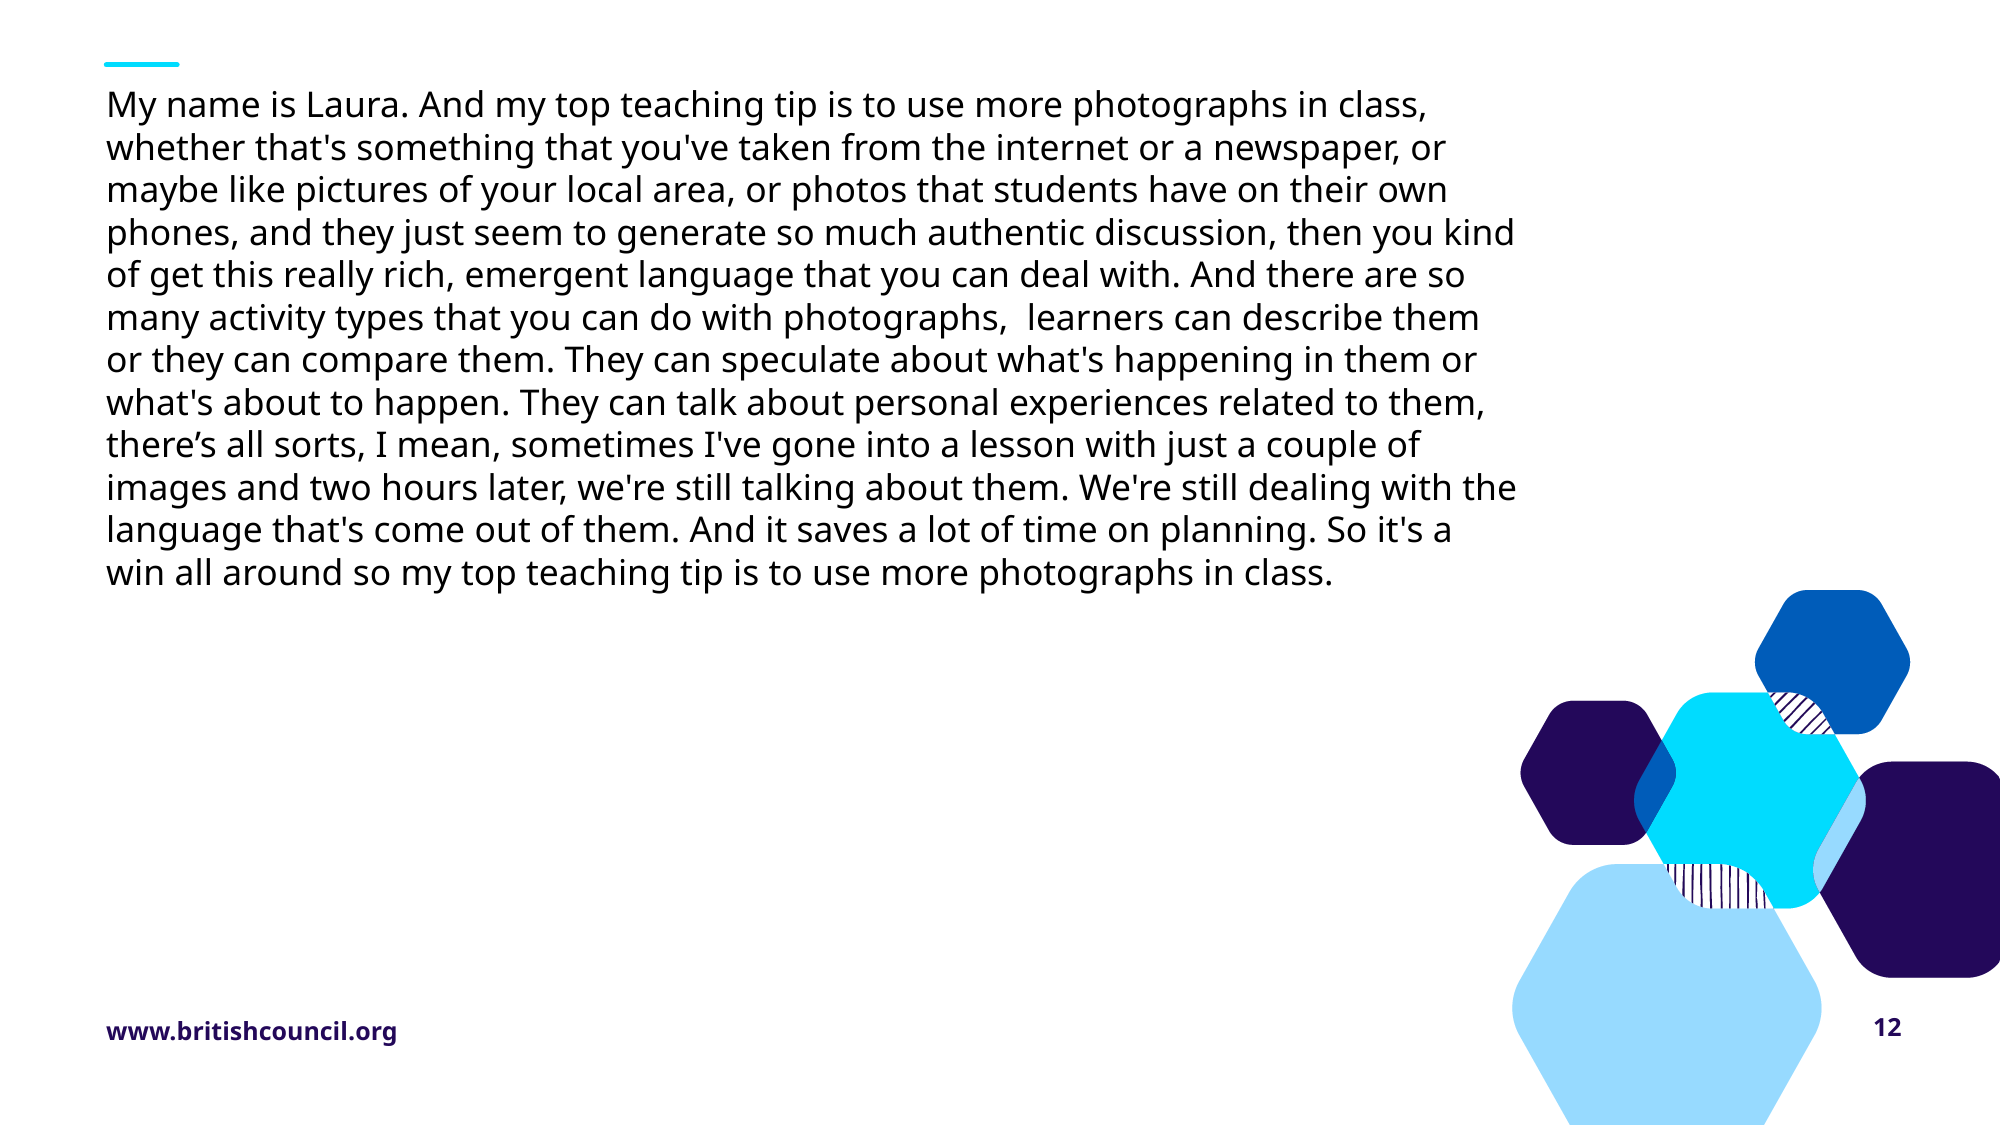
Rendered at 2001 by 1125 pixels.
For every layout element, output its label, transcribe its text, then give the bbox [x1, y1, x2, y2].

picture [1500, 564, 2000, 1125]
slide_number 12 [1818, 1015, 1902, 1046]
list My name is Laura. And my top teaching tip is to use more photographs in class, whether that's something that you've taken from the internet or a newspaper, or maybe like pictures of your local area, or photos that students have on their own phones, and they just seem to generate so much authentic discussion, then you kind of get this really rich, emergent language that you can deal with. And there are so many activity types that you can do with photographs, learners can describe them or they can compare them. They can speculate about what's happening in them or what's about to happen. They can talk about personal experiences related to them, there’s all sorts, I mean, sometimes I've gone into a lesson with just a couple of images and two hours later, we're still talking about them. We're still dealing with the language that's come out of them. And it saves a lot of time on planning. So it's a win all around so my top teaching tip is to use more photographs in class. [106, 82, 1519, 871]
